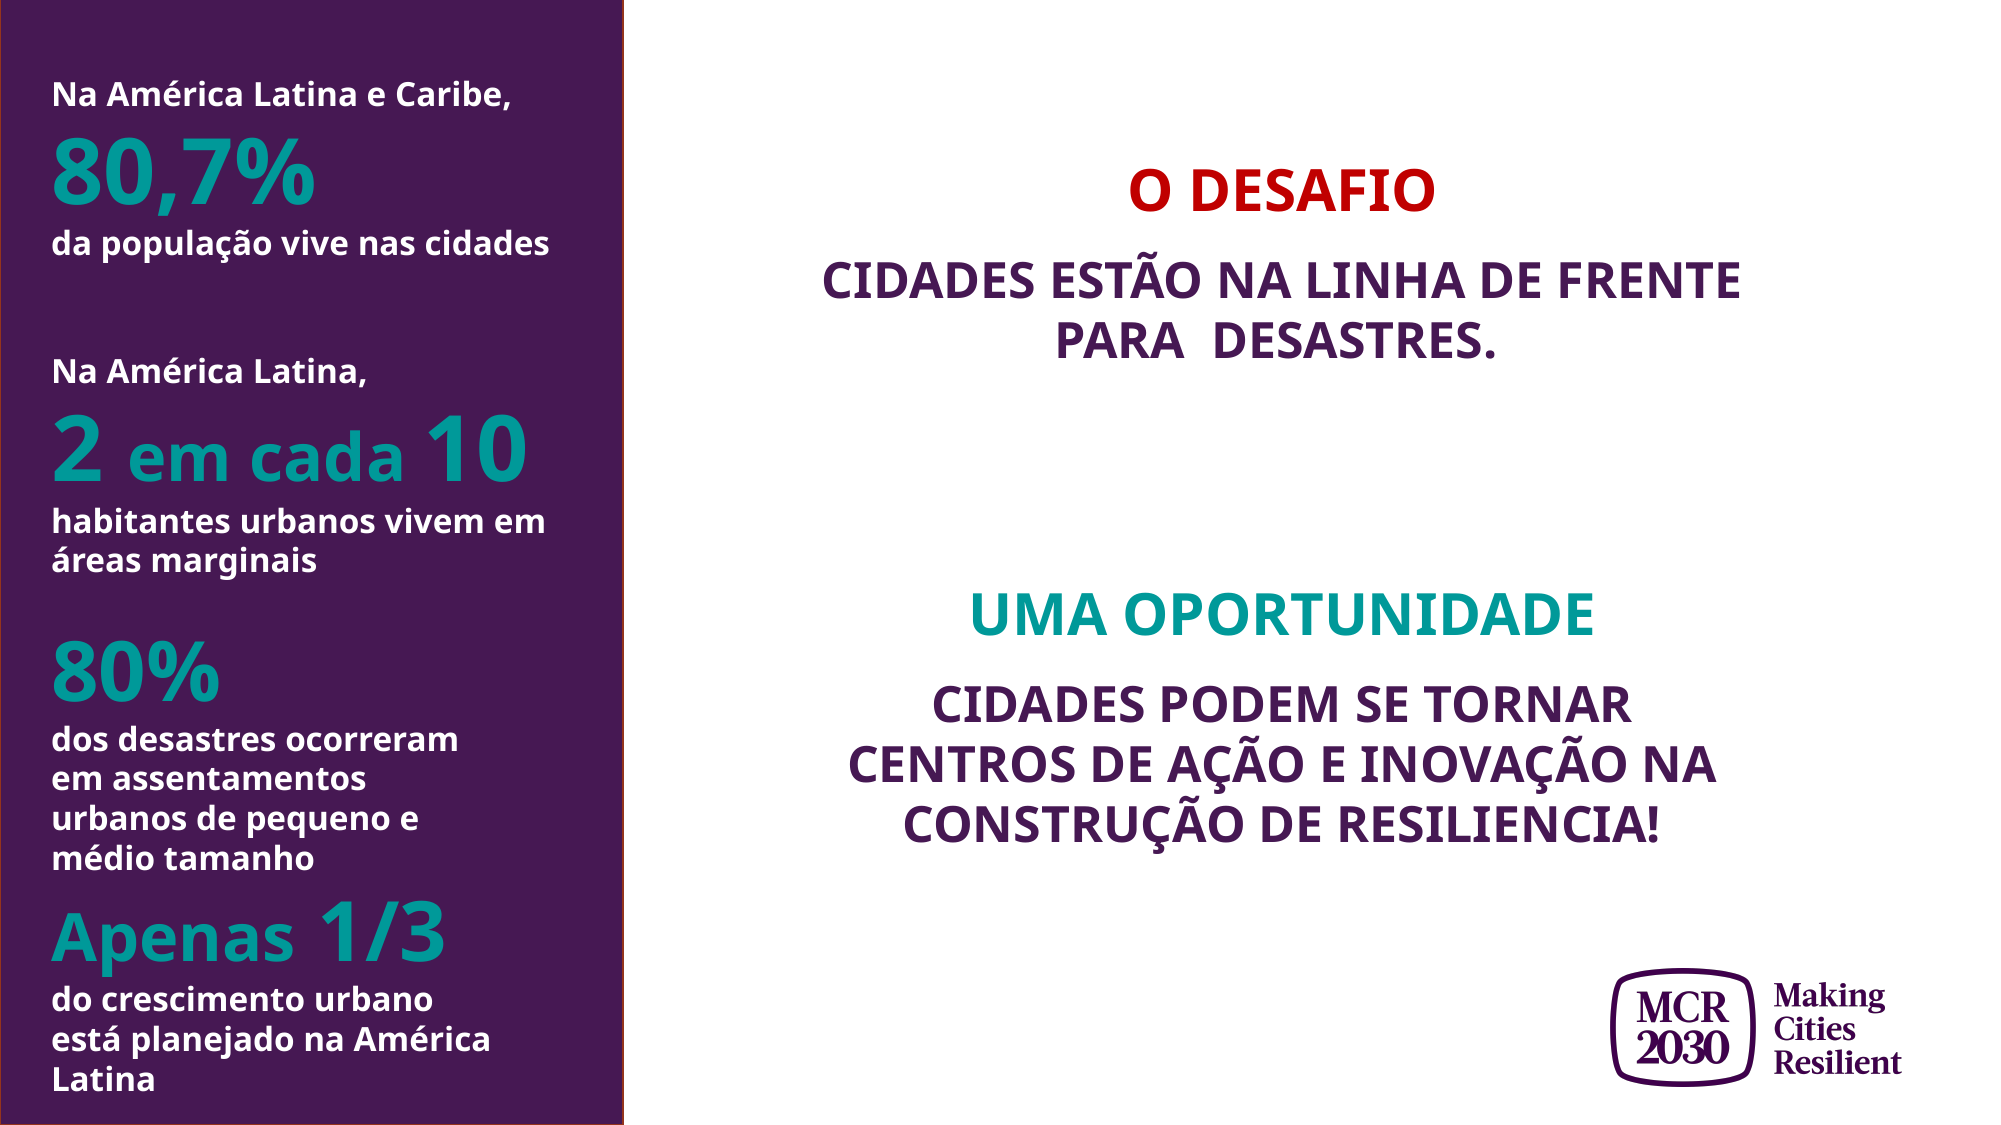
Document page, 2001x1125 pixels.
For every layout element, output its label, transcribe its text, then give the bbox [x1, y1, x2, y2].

picture [1610, 968, 1902, 1087]
text_box UMA OPORTUNIDADE CIDADES PODEM SE TORNAR CENTROS DE AÇÃO E INOVAÇÃO NA CONSTRUÇÃO DE RESILIENCIA! [825, 569, 1739, 860]
text_box Na América Latina e Caribe, 80,7% da população vive nas cidades [36, 65, 568, 270]
text_box 80% dos desastres ocorreram em assentamentos urbanos de pequeno e médio tamanho [36, 610, 516, 885]
text_box [0, 0, 624, 1125]
text_box Na América Latina, 2 em cada 10 habitantes urbanos vivem em áreas marginais [36, 342, 610, 587]
text_box Apenas 1/3 do crescimento urbano está planejado na América Latina [36, 885, 516, 1106]
text_box O DESAFIO CIDADES ESTÃO NA LINHA DE FRENTE PARA DESASTRES. [787, 145, 1777, 376]
